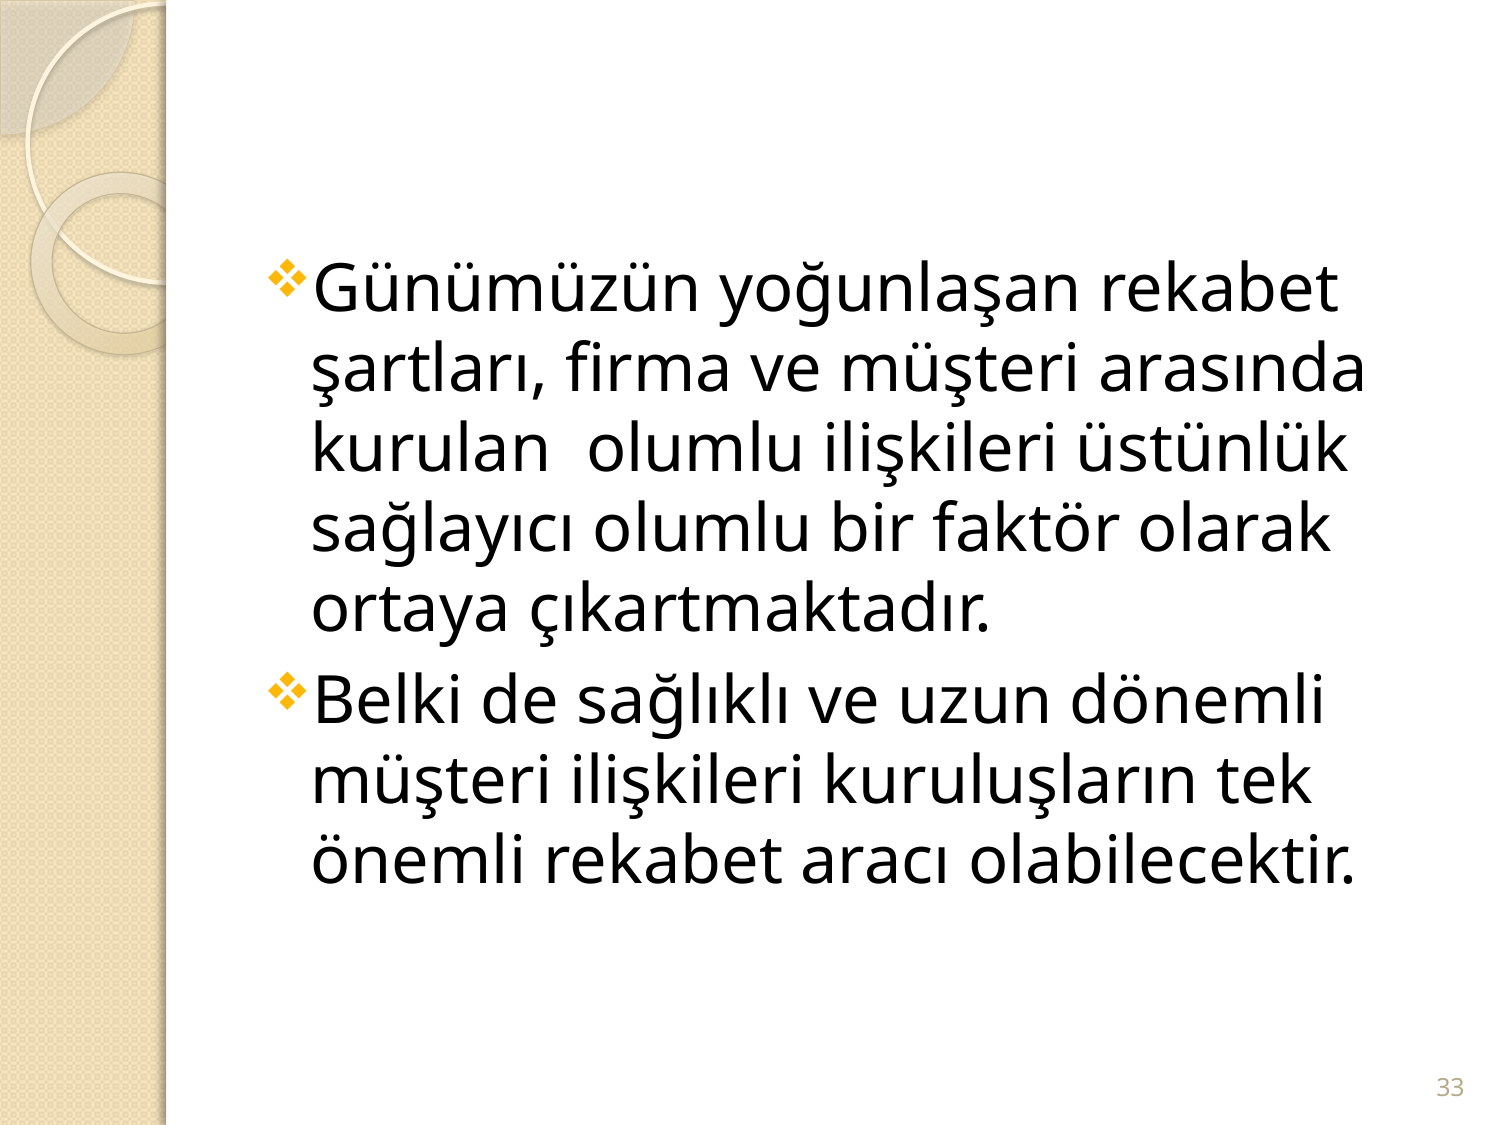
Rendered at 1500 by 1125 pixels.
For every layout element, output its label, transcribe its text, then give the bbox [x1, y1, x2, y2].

slide_number 33 [1413, 1034, 1488, 1113]
list Günümüzün yoğunlaşan rekabet şartları, firma ve müşteri arasında kurulan olumlu ilişkileri üstünlük sağlayıcı olumlu bir faktör olarak ortaya çıkartmaktadır. Belki de sağlıklı ve uzun dönemli müşteri ilişkileri kuruluşların tek önemli rekabet aracı olabilecektir. [235, 237, 1466, 1025]
